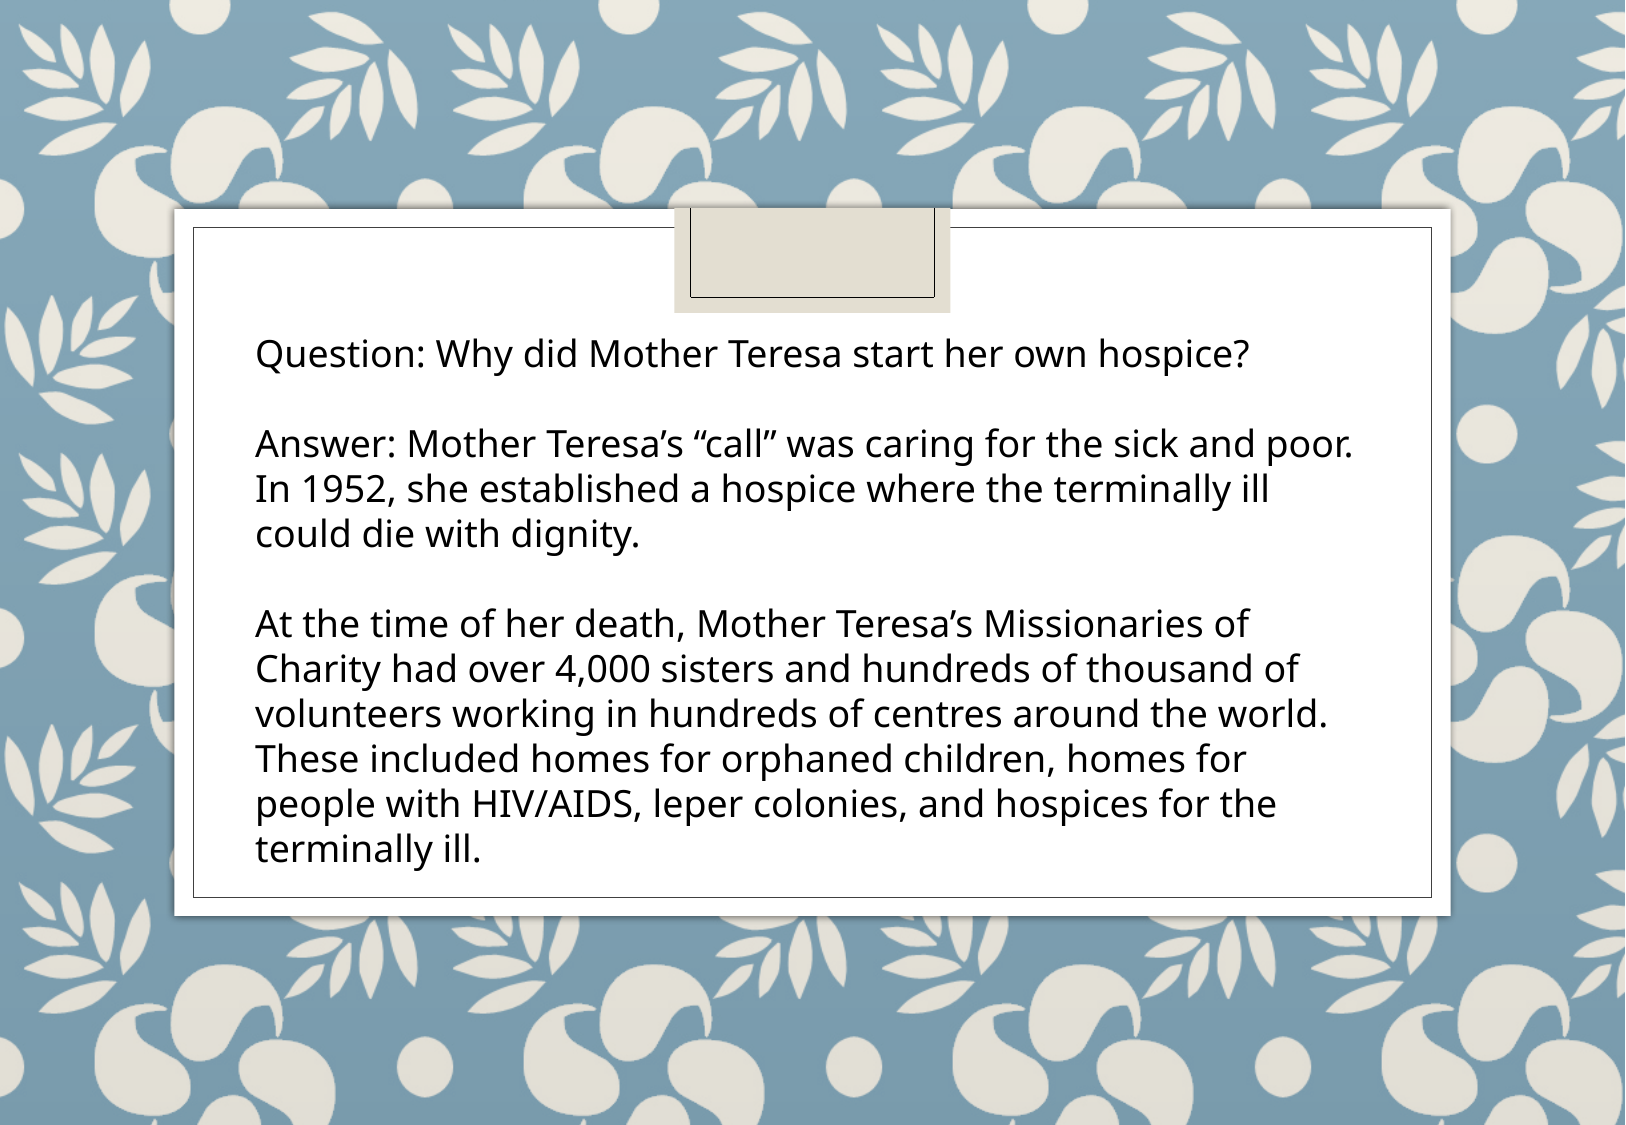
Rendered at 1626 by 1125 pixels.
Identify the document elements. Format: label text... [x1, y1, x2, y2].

text_box Question: Why did Mother Teresa start her own hospice? Answer: Mother Teresa’s “call” was caring for the sick and poor. In 1952, she established a hospice where the terminally ill could die with dignity. At the time of her death, Mother Teresa’s Missionaries of Charity had over 4,000 sisters and hundreds of thousand of volunteers working in hundreds of centres around the world. These included homes for orphaned children, homes for people with HIV/AIDS, leper colonies, and hospices for the terminally ill. [240, 322, 1379, 878]
